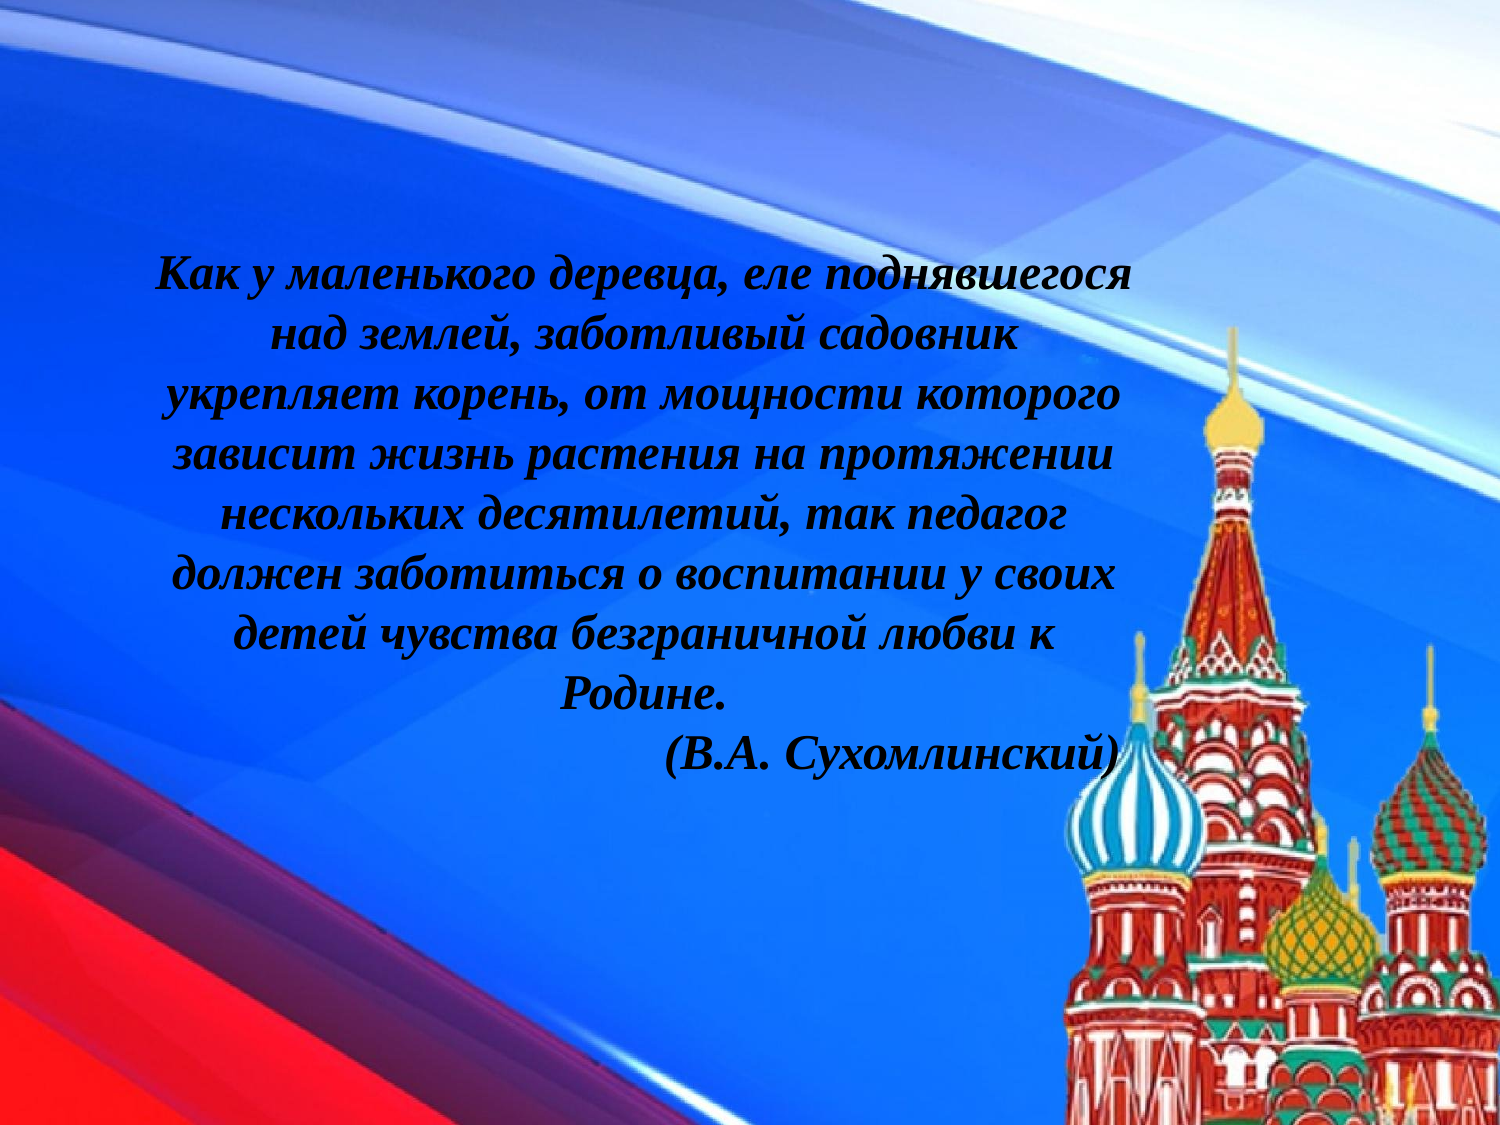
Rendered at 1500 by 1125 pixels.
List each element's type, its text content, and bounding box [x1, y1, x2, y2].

text_box Как у маленького деревца, еле поднявшегося над землей, заботливый садовник укрепляет корень, от мощности которого зависит жизнь растения на протяжении нескольких десятилетий, так педагог должен заботиться о воспитании у своих детей чувства безграничной любви к Родине. (В.А. Сухомлинский) [139, 231, 1149, 787]
picture [0, 0, 1500, 1125]
